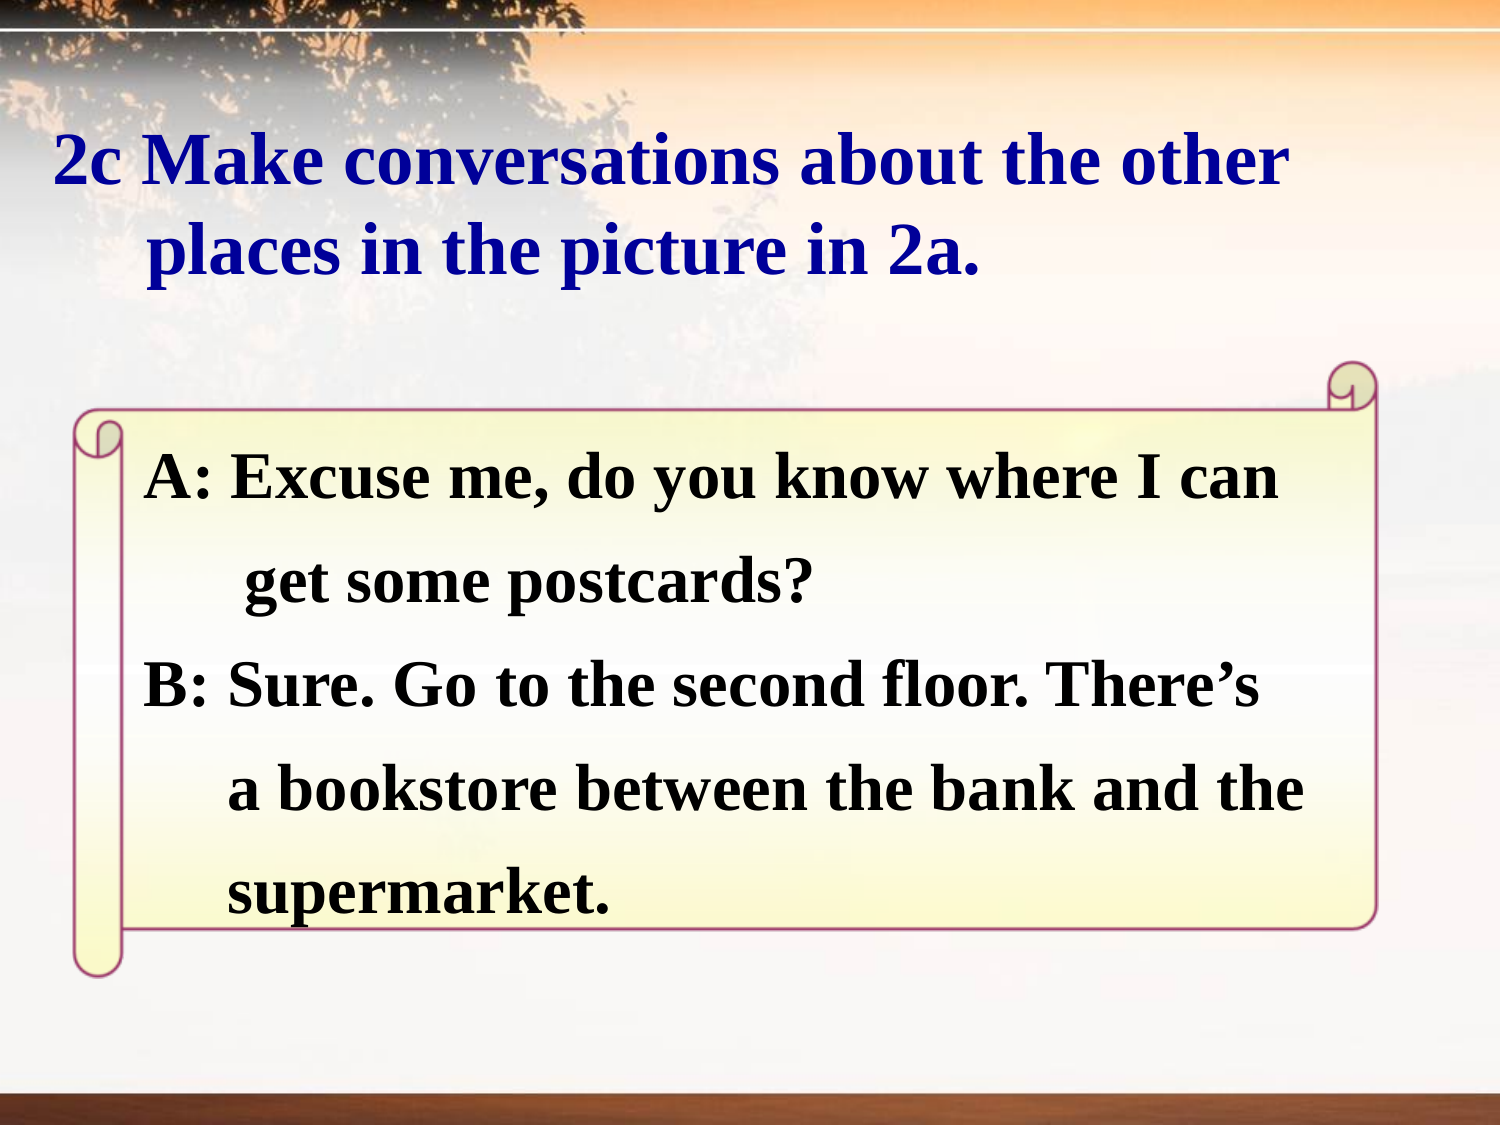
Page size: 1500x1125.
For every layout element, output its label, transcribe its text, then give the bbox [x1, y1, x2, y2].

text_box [72, 360, 1379, 979]
text_box 2c Make conversations about the other places in the picture in 2a. [37, 101, 1463, 297]
picture [0, 0, 1500, 1125]
